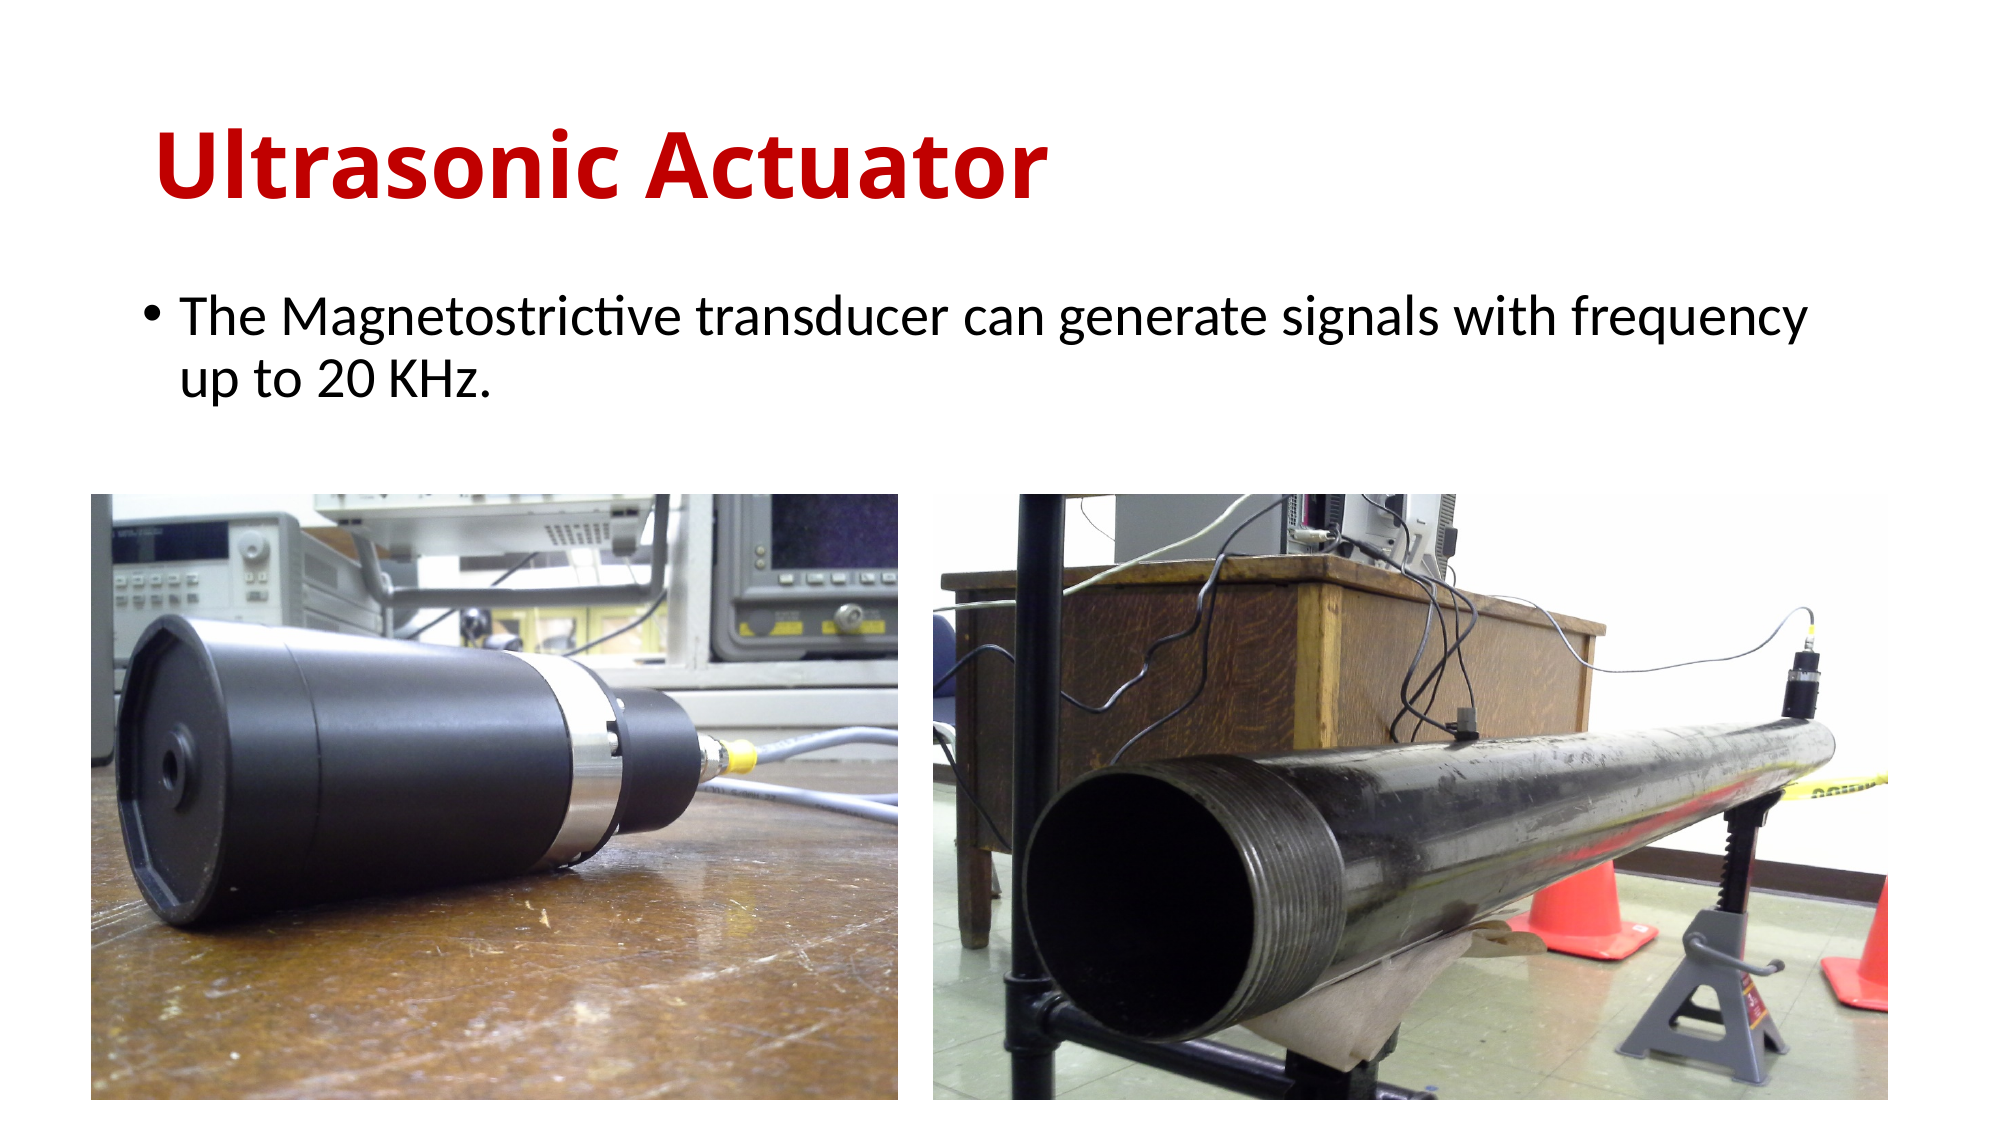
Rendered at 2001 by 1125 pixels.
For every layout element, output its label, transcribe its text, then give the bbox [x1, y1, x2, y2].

title Ultrasonic Actuator [137, 59, 1863, 278]
list The Magnetostrictive transducer can generate signals with frequency up to 20 KHz. [127, 277, 1853, 463]
picture [91, 494, 898, 1100]
picture [933, 494, 1888, 1100]
